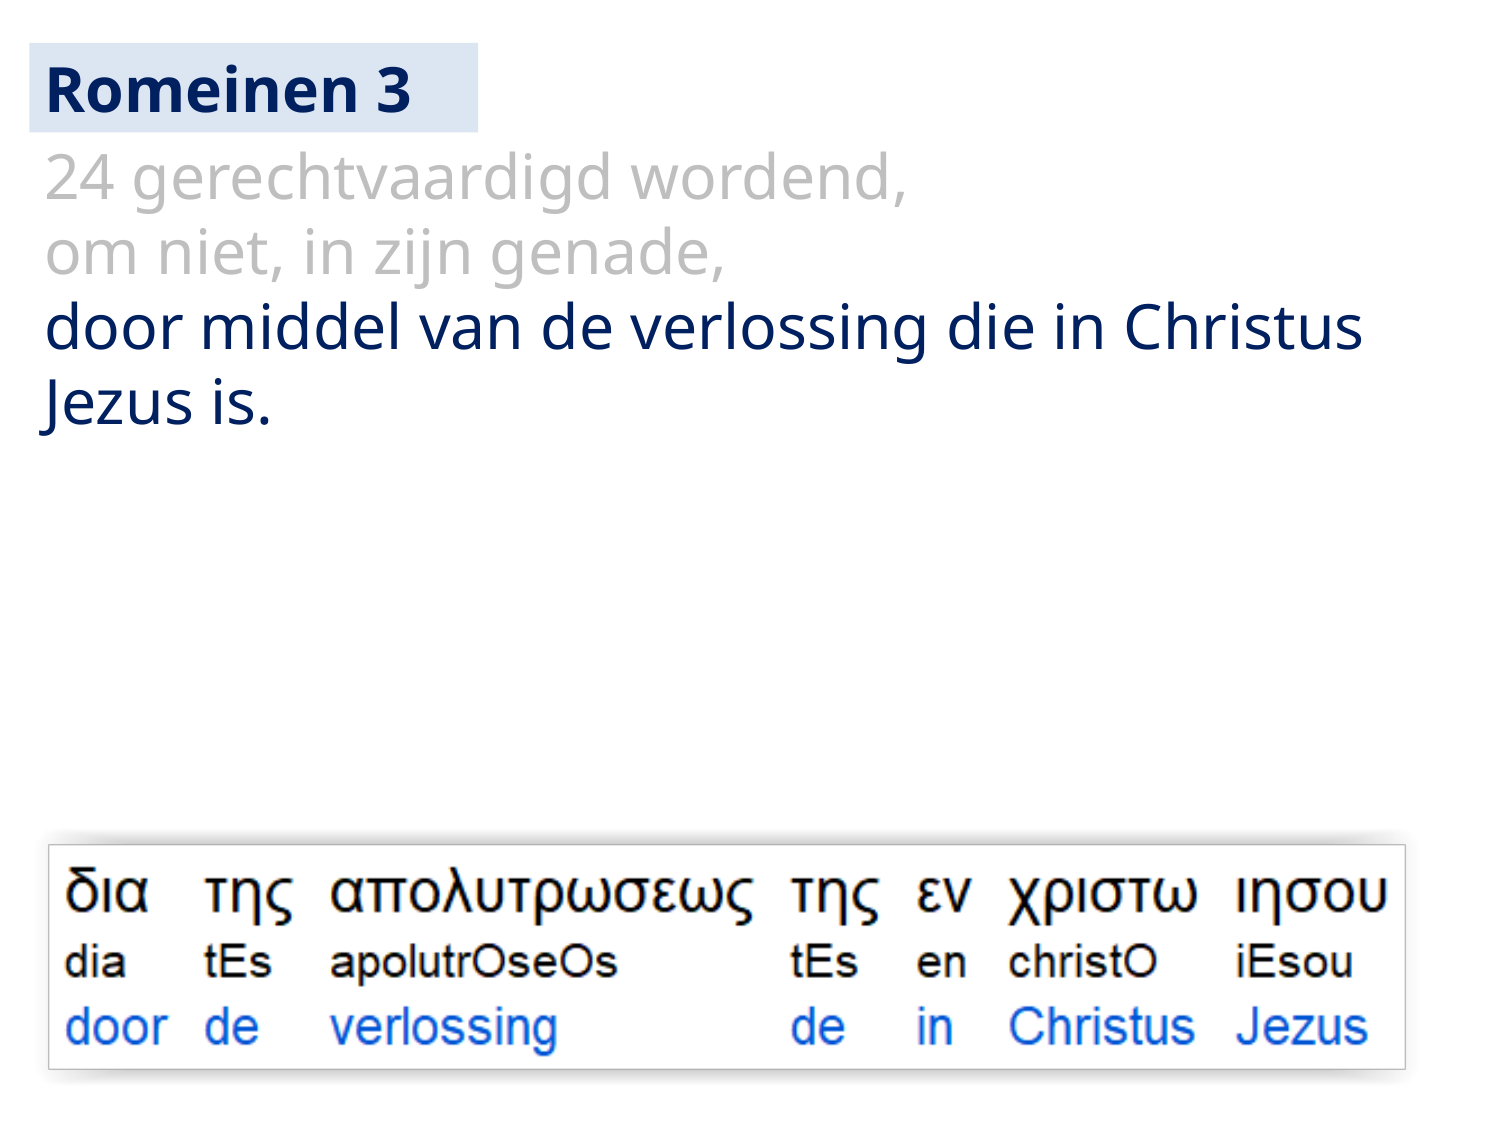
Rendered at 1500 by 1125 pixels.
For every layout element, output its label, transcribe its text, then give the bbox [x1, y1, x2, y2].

text_box Romeinen 3 [29, 42, 479, 133]
picture [29, 825, 1424, 1089]
text_box 24 gerechtvaardigd wordend, om niet, in zijn genade, door middel van de verlossing die in Christus Jezus is. [29, 54, 1471, 444]
